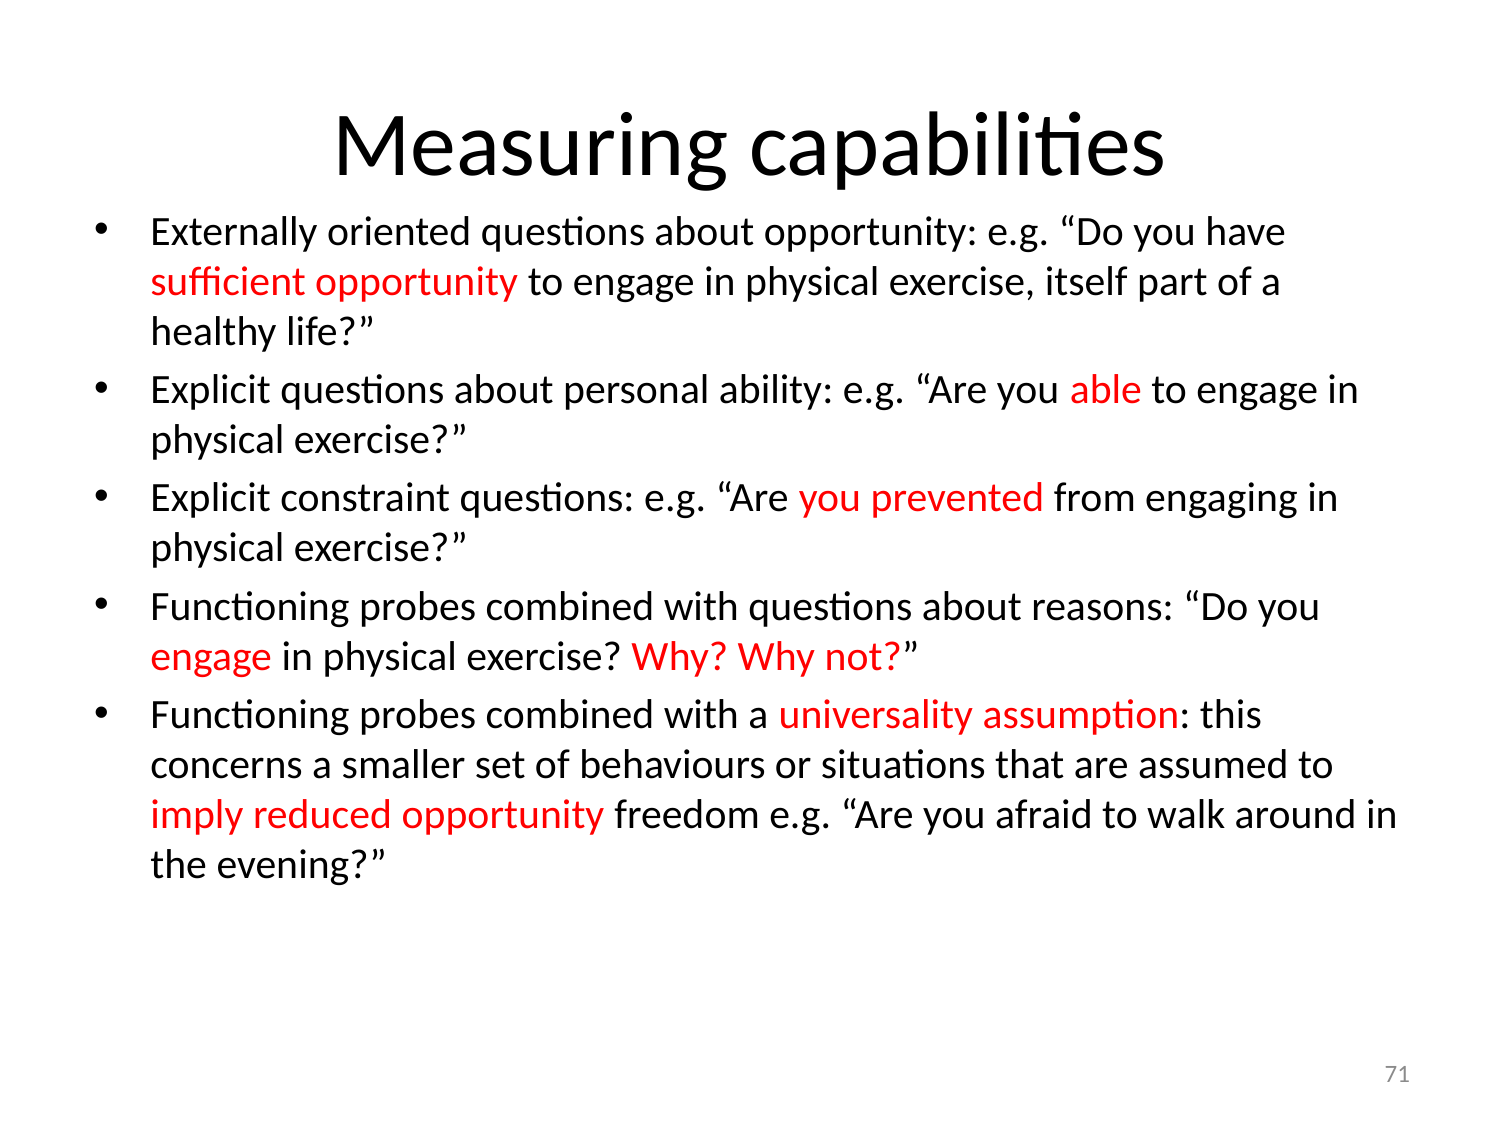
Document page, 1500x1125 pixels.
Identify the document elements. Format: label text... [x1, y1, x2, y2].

list Externally oriented questions about opportunity: e.g. “Do you have sufficient opportunity to engage in physical exercise, itself part of a healthy life?” Explicit questions about personal ability: e.g. “Are you able to engage in physical exercise?” Explicit constraint questions: e.g. “Are you prevented from engaging in physical exercise?” Functioning probes combined with questions about reasons: “Do you engage in physical exercise? Why? Why not?” Functioning probes combined with a universality assumption: this concerns a smaller set of behaviours or situations that are assumed to imply reduced opportunity freedom e.g. “Are you afraid to walk around in the evening?” [79, 195, 1430, 1029]
title Measuring capabilities [75, 45, 1425, 233]
slide_number 71 [1074, 1042, 1425, 1103]
